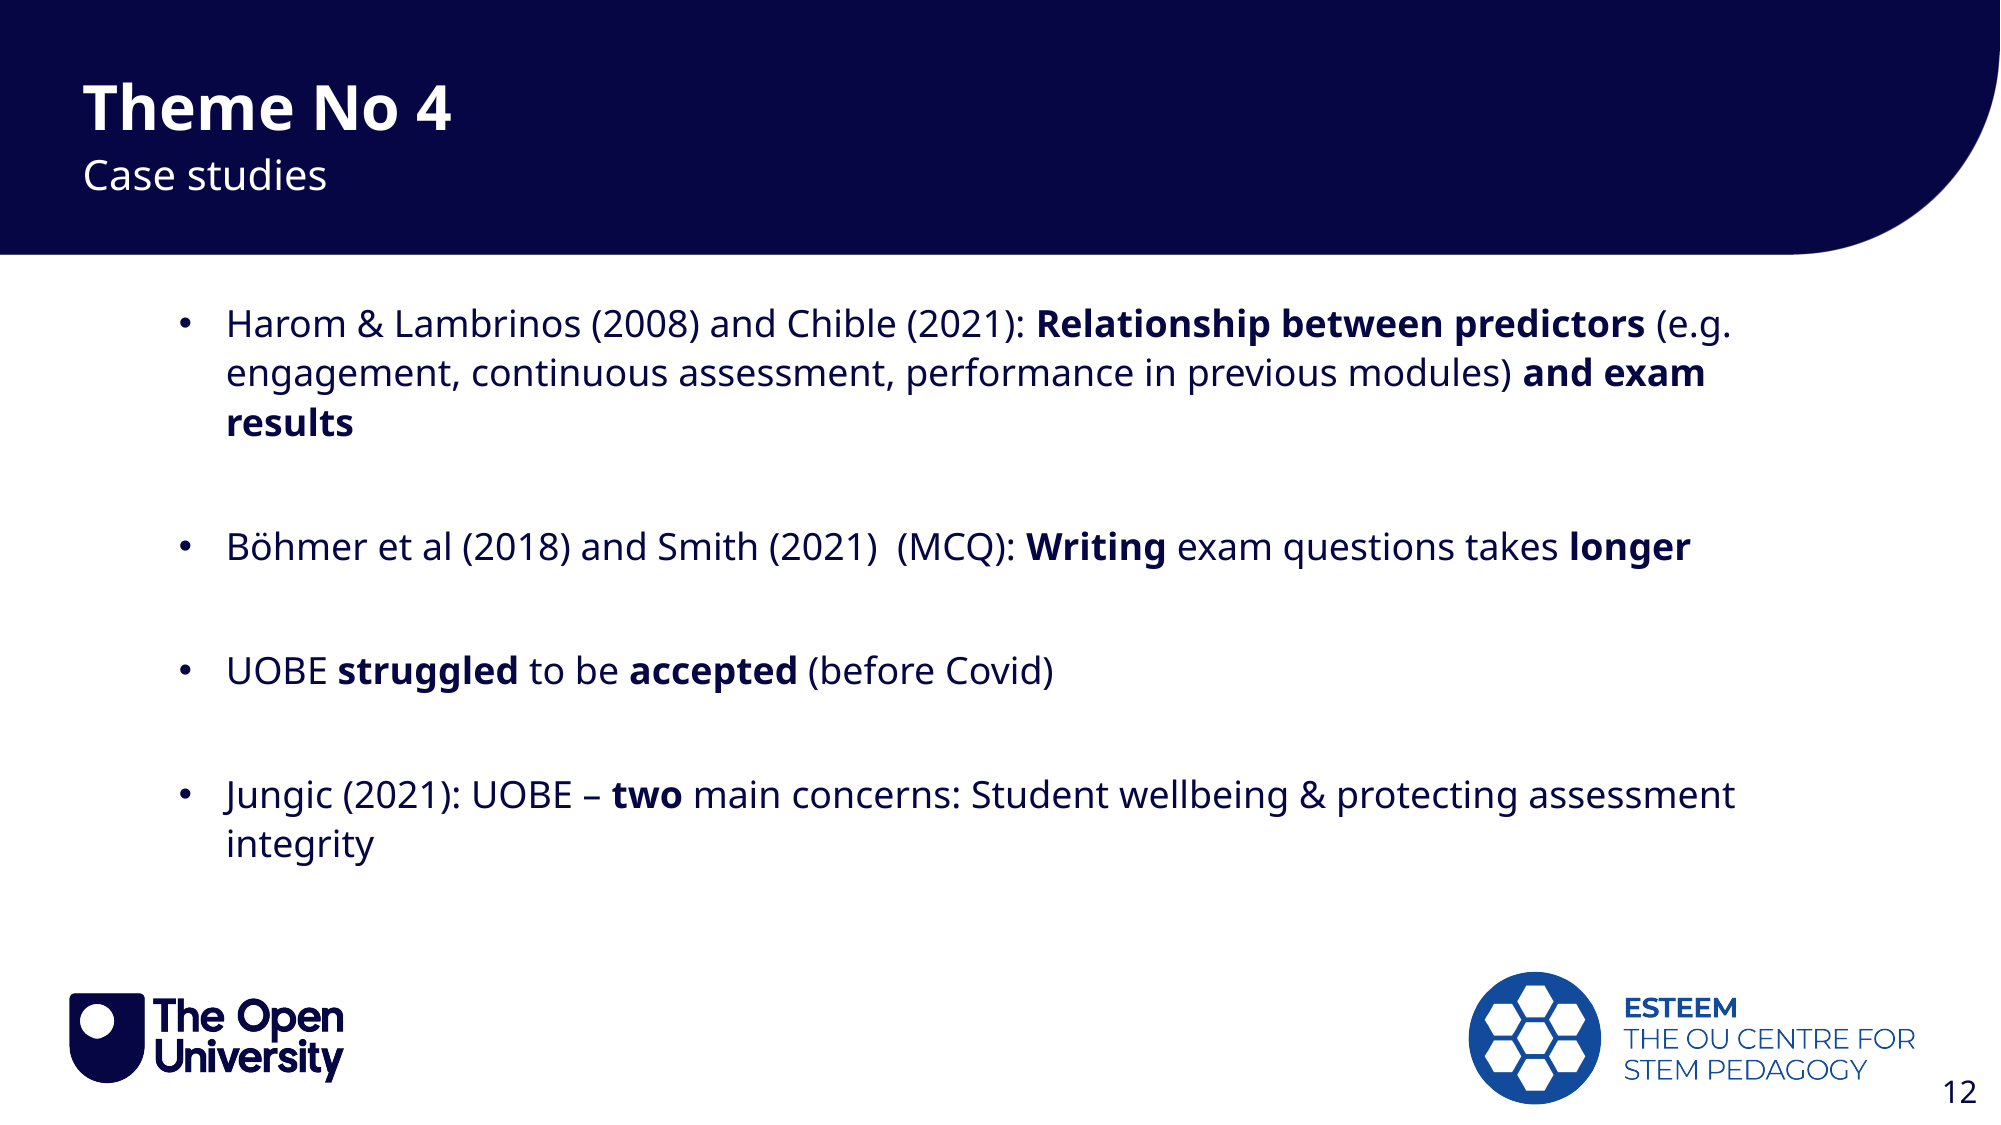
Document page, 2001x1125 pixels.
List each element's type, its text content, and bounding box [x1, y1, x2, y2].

list Harom & Lambrinos (2008) and Chible (2021): Relationship between predictors (e.g. engagement, continuous assessment, performance in previous modules) and exam results Böhmer et al (2018) and Smith (2021) (MCQ): Writing exam questions takes longer UOBE struggled to be accepted (before Covid) Jungic (2021): UOBE – two main concerns: Student wellbeing & protecting assessment integrity [164, 288, 1835, 1072]
picture [1461, 966, 1930, 1110]
picture [0, 0, 2000, 255]
picture [67, 989, 349, 1086]
list Case studies [67, 136, 1835, 185]
list Theme No 4 [67, 53, 1835, 136]
